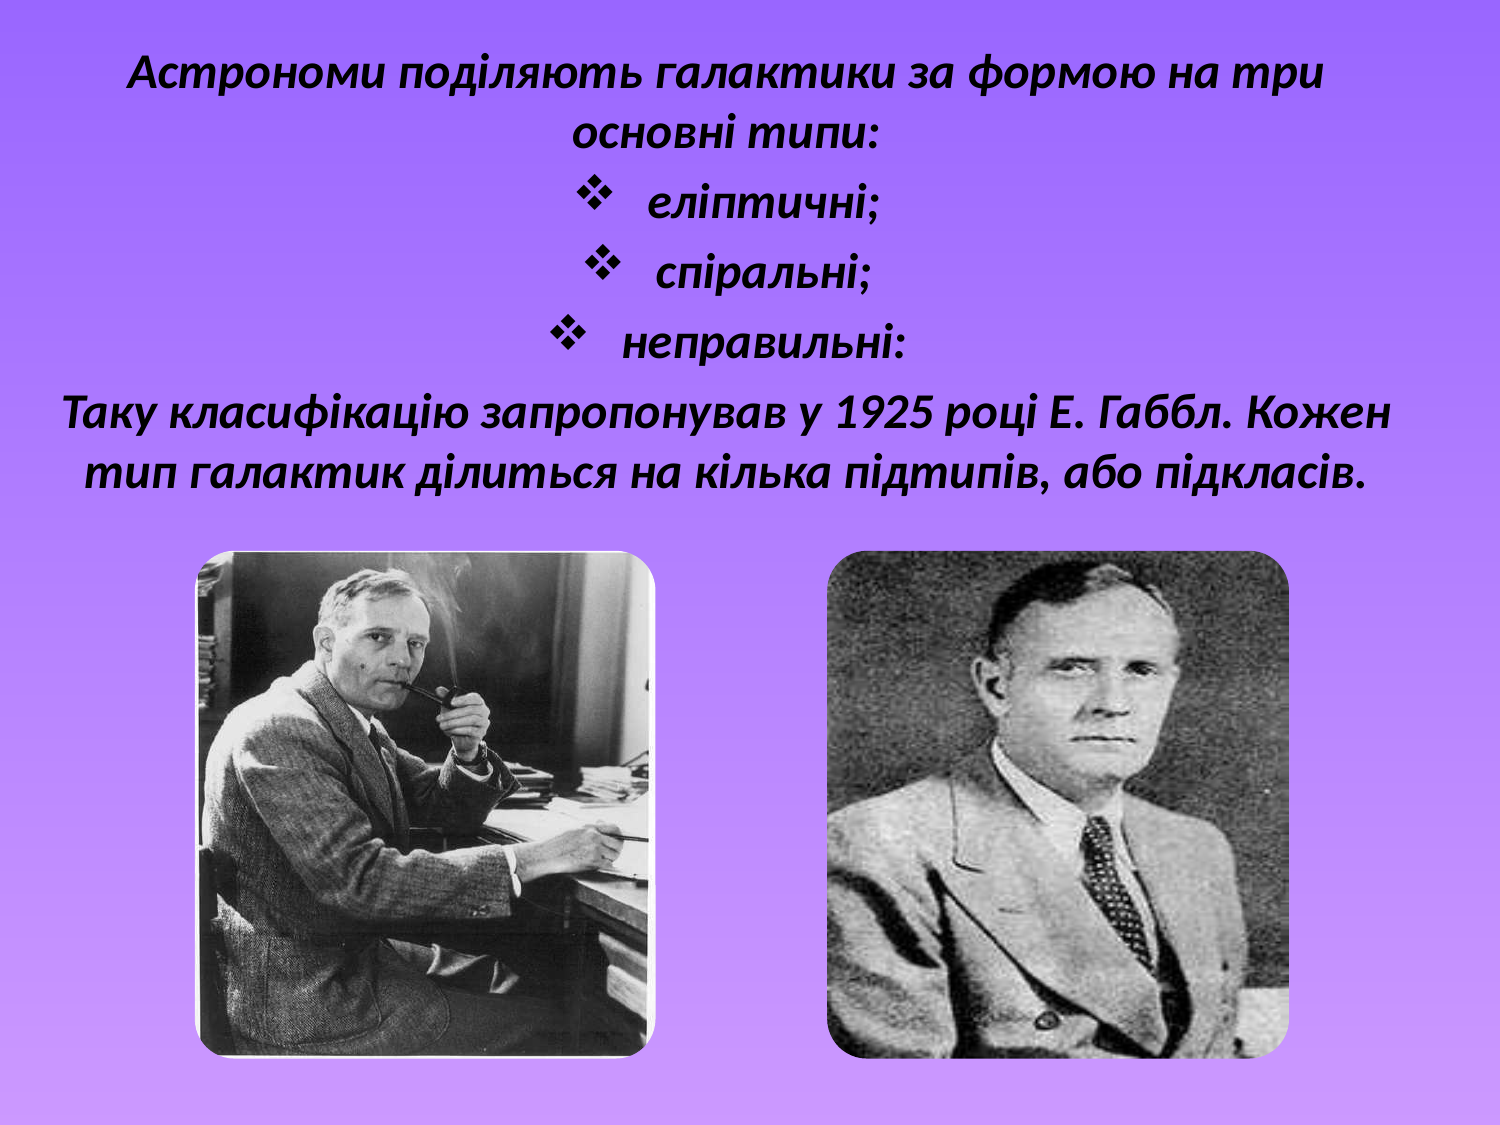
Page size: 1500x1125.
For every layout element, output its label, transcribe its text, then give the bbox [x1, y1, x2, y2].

subtitle Астрономи поділяють галактики за формою на три основні типи: еліптичні; спіральні; неправильні: Таку класифікацію запропонував у 1925 році Е. Габбл. Кожен тип галактик ділиться на кілька підтипів, або підкласів. [29, 30, 1424, 925]
picture [826, 550, 1290, 1059]
picture [194, 550, 656, 1059]
